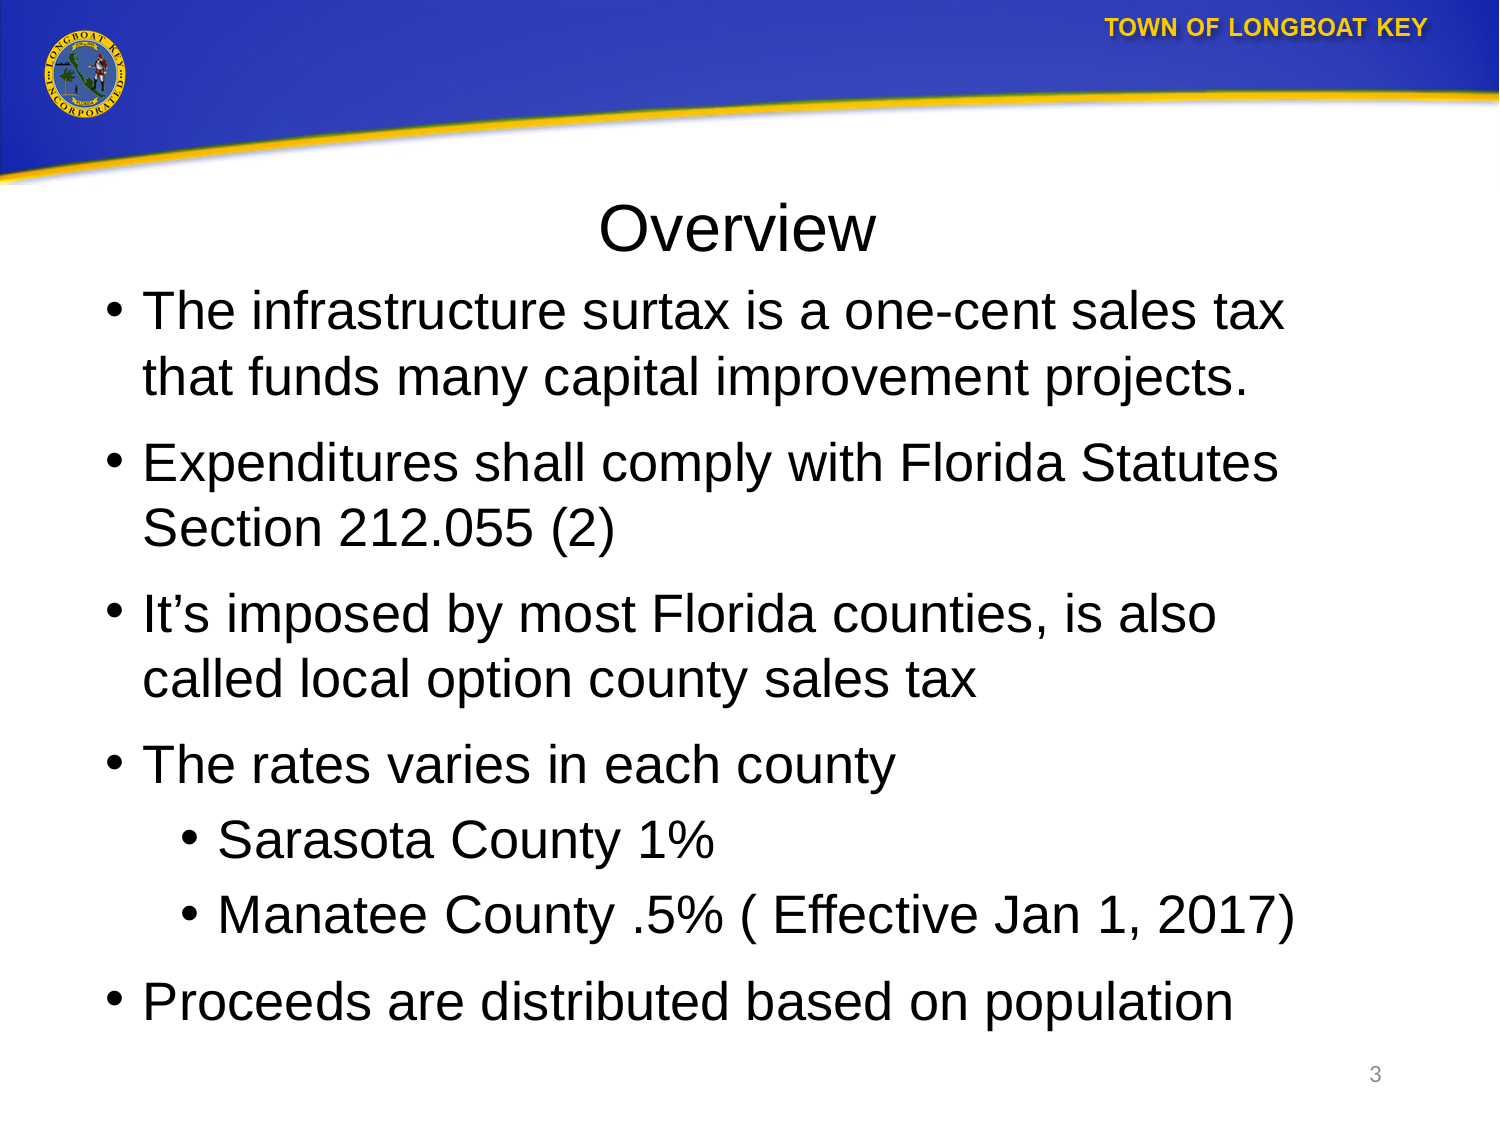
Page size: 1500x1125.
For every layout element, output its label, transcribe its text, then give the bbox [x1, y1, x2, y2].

list The infrastructure surtax is a one-cent sales tax that funds many capital improvement projects. Expenditures shall comply with Florida Statutes Section 212.055 (2) It’s imposed by most Florida counties, is also called local option county sales tax The rates varies in each county Sarasota County 1% Manatee County .5% ( Effective Jan 1, 2017) Proceeds are distributed based on population [90, 268, 1366, 1117]
title Overview [91, 183, 1385, 276]
slide_number 3 [1366, 1042, 1397, 1103]
picture [0, 0, 1499, 185]
